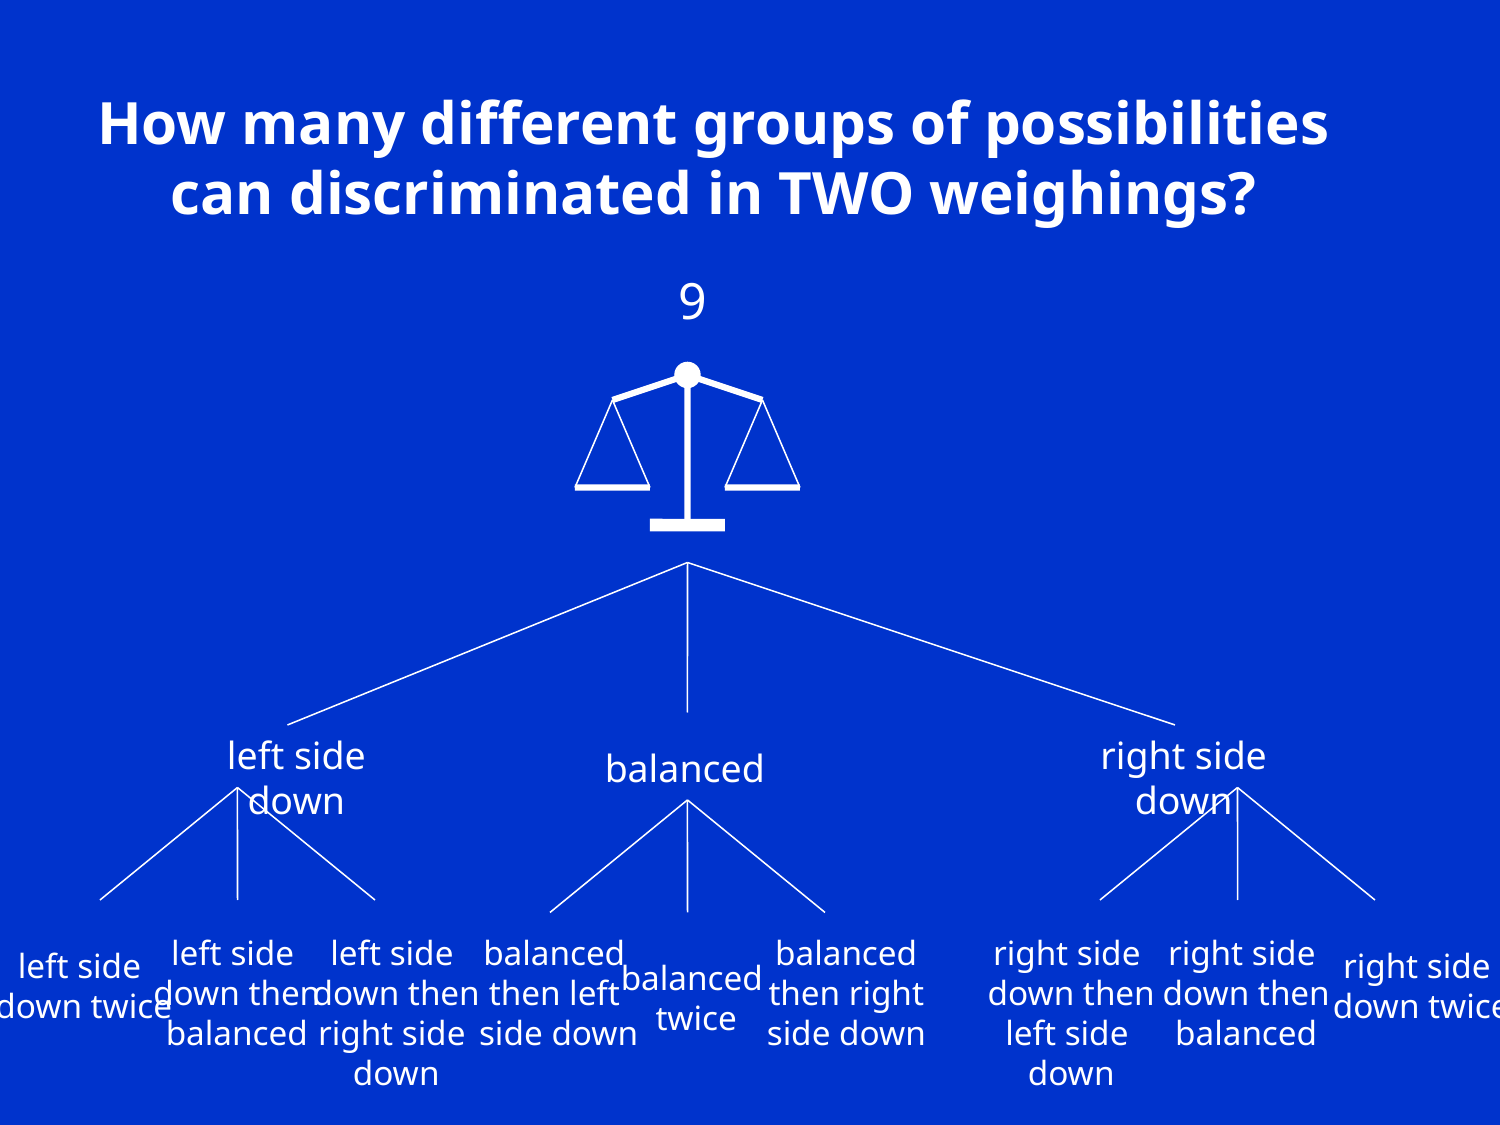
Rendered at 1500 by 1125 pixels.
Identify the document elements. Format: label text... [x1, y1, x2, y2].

text_box balanced [589, 737, 780, 798]
text_box balanced twice [693, 949, 752, 1045]
text_box right side down twice [1381, 937, 1500, 1032]
text_box How many different groups of possibilities can discriminated in TWO weighings? [82, 79, 1345, 234]
text_box balanced then right side down [752, 924, 941, 1060]
text_box balanced then left side down [531, 924, 693, 1060]
text_box [675, 362, 700, 388]
text_box left side down then balanced [138, 924, 336, 1060]
text_box right side down then left side down [937, 924, 1206, 1100]
text_box right side down [1050, 724, 1318, 830]
text_box left side down then right side down [262, 924, 531, 1100]
text_box left side down [162, 724, 431, 830]
text_box left side down twice [0, 937, 138, 1032]
text_box right side down then balanced [1112, 924, 1381, 1060]
text_box 9 [663, 262, 723, 338]
